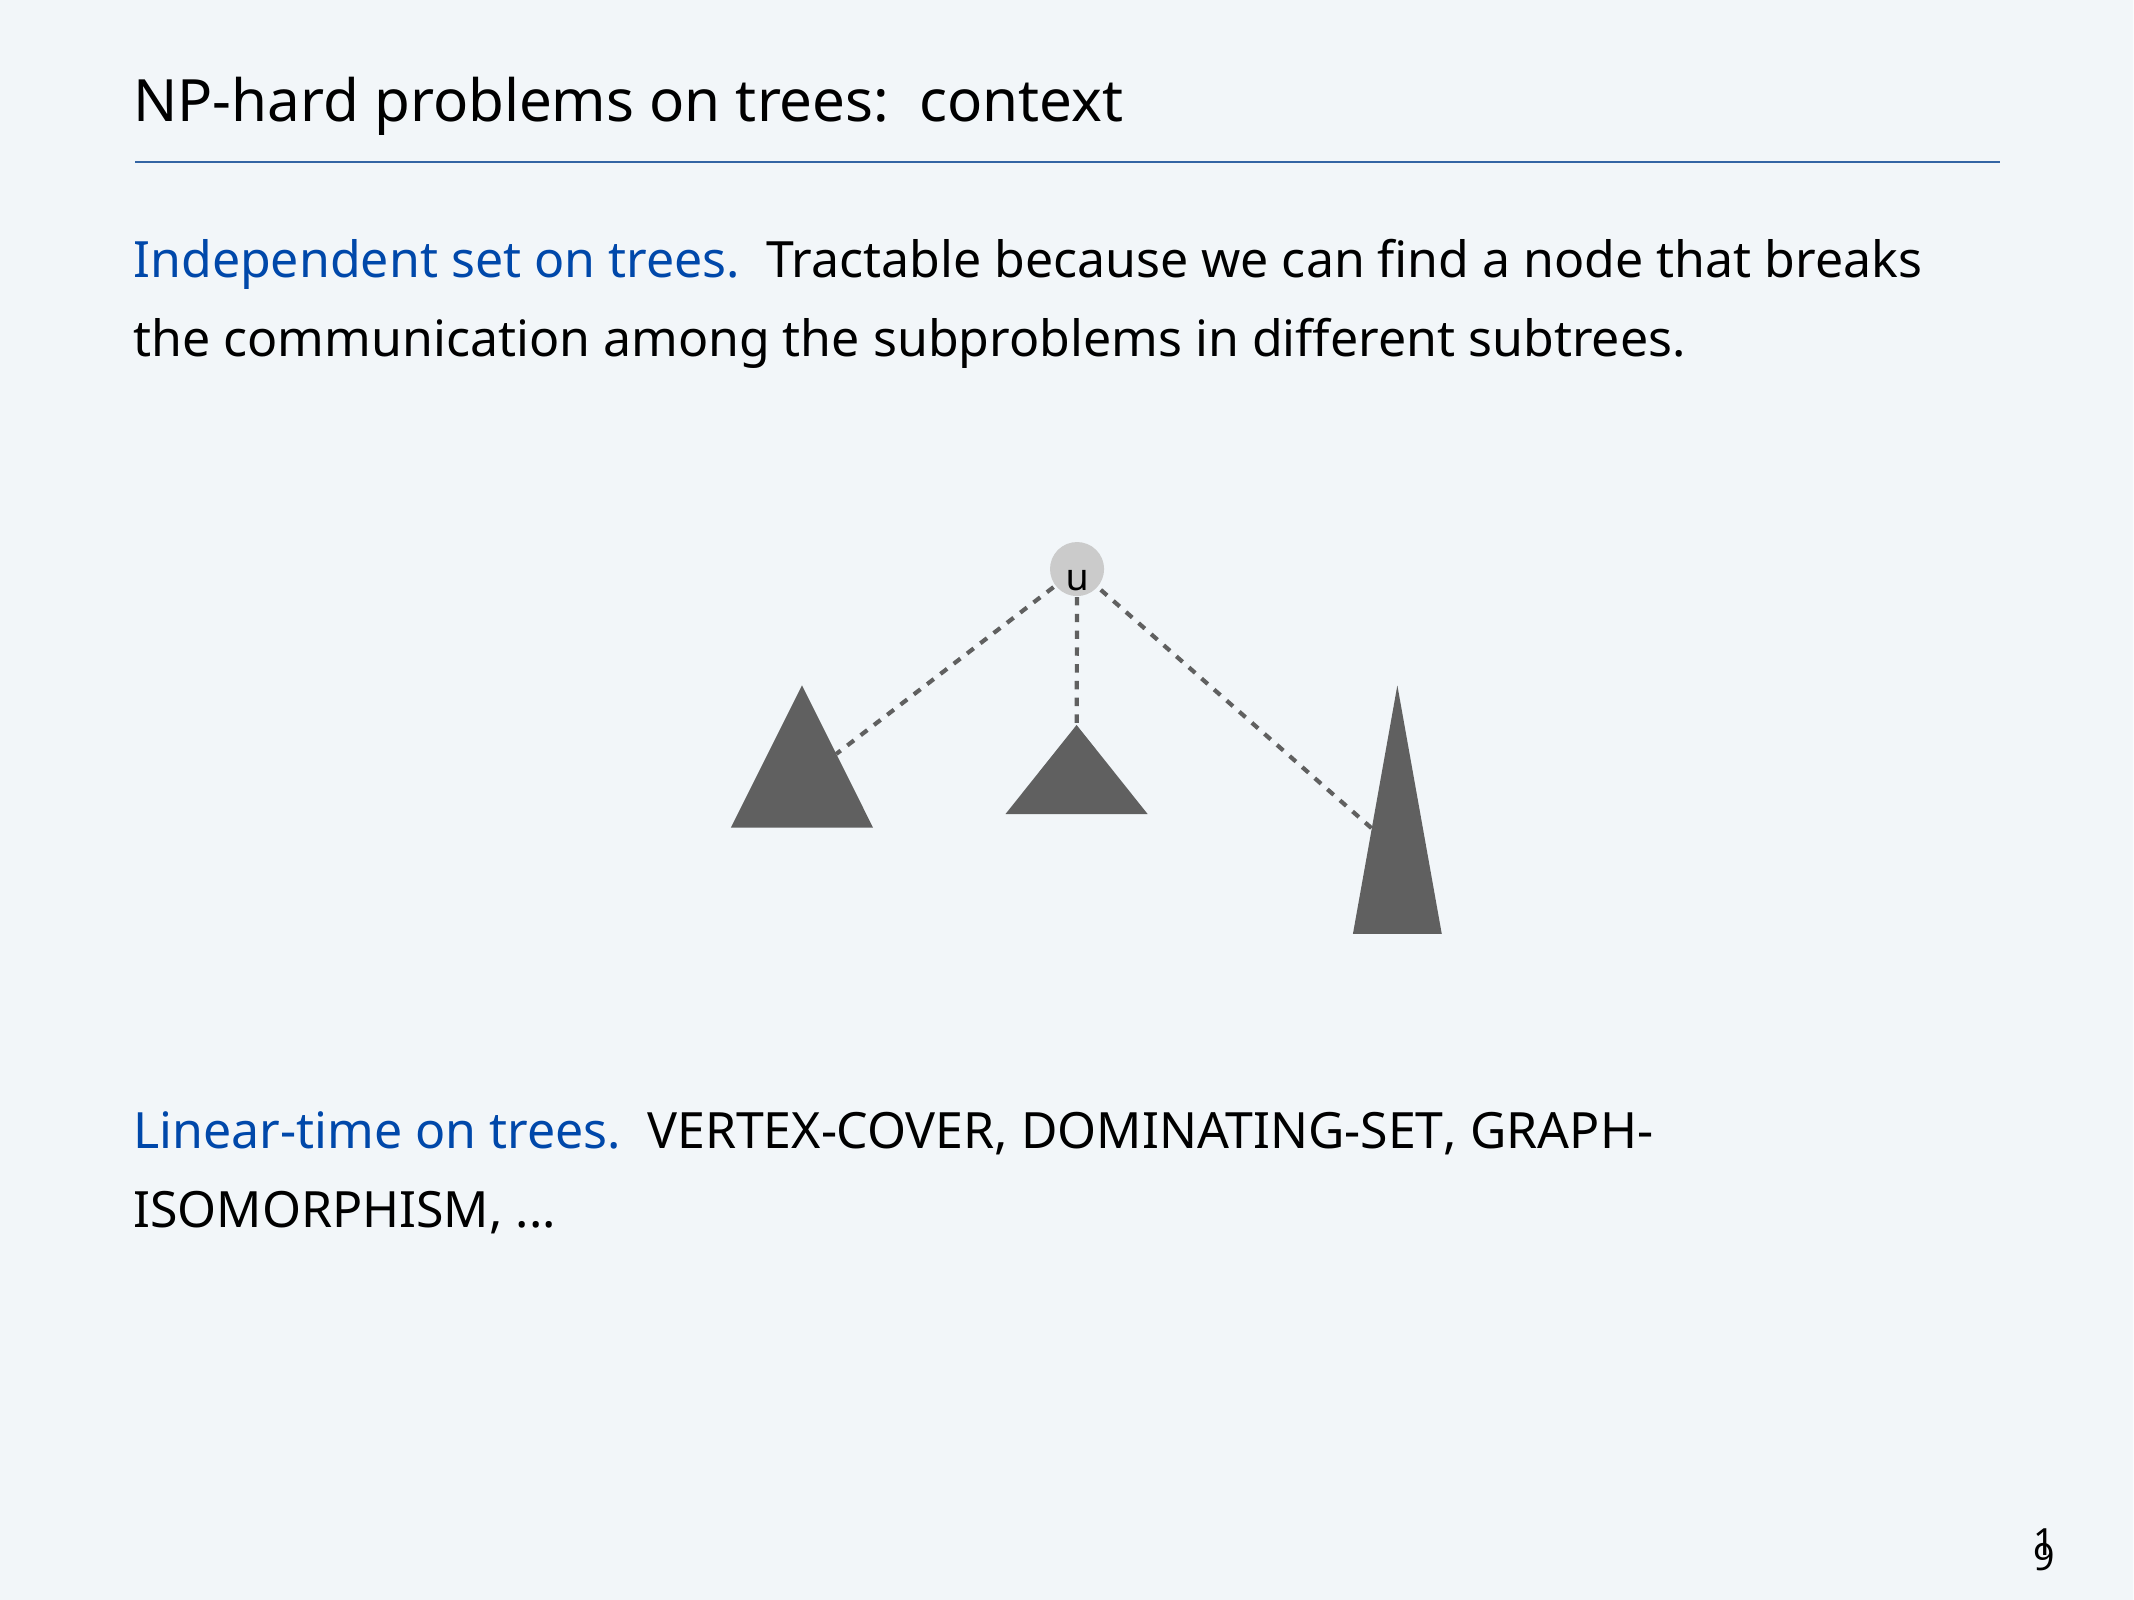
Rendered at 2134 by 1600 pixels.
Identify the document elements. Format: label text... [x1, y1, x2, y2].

text_box [730, 685, 874, 828]
list Independent set on trees. Tractable because we can find a node that breaks the communication among the subproblems in different subtrees. Linear-time on trees. Vertex-Cover, Dominating-Set, Graph-Isomorphism, ... [132, 207, 2001, 1551]
slide_number 19 [2026, 1532, 2074, 1578]
text_box [1005, 724, 1148, 815]
text_box [1352, 685, 1442, 934]
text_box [1049, 540, 1105, 598]
title NP-hard problems on trees: context [132, 0, 2001, 134]
